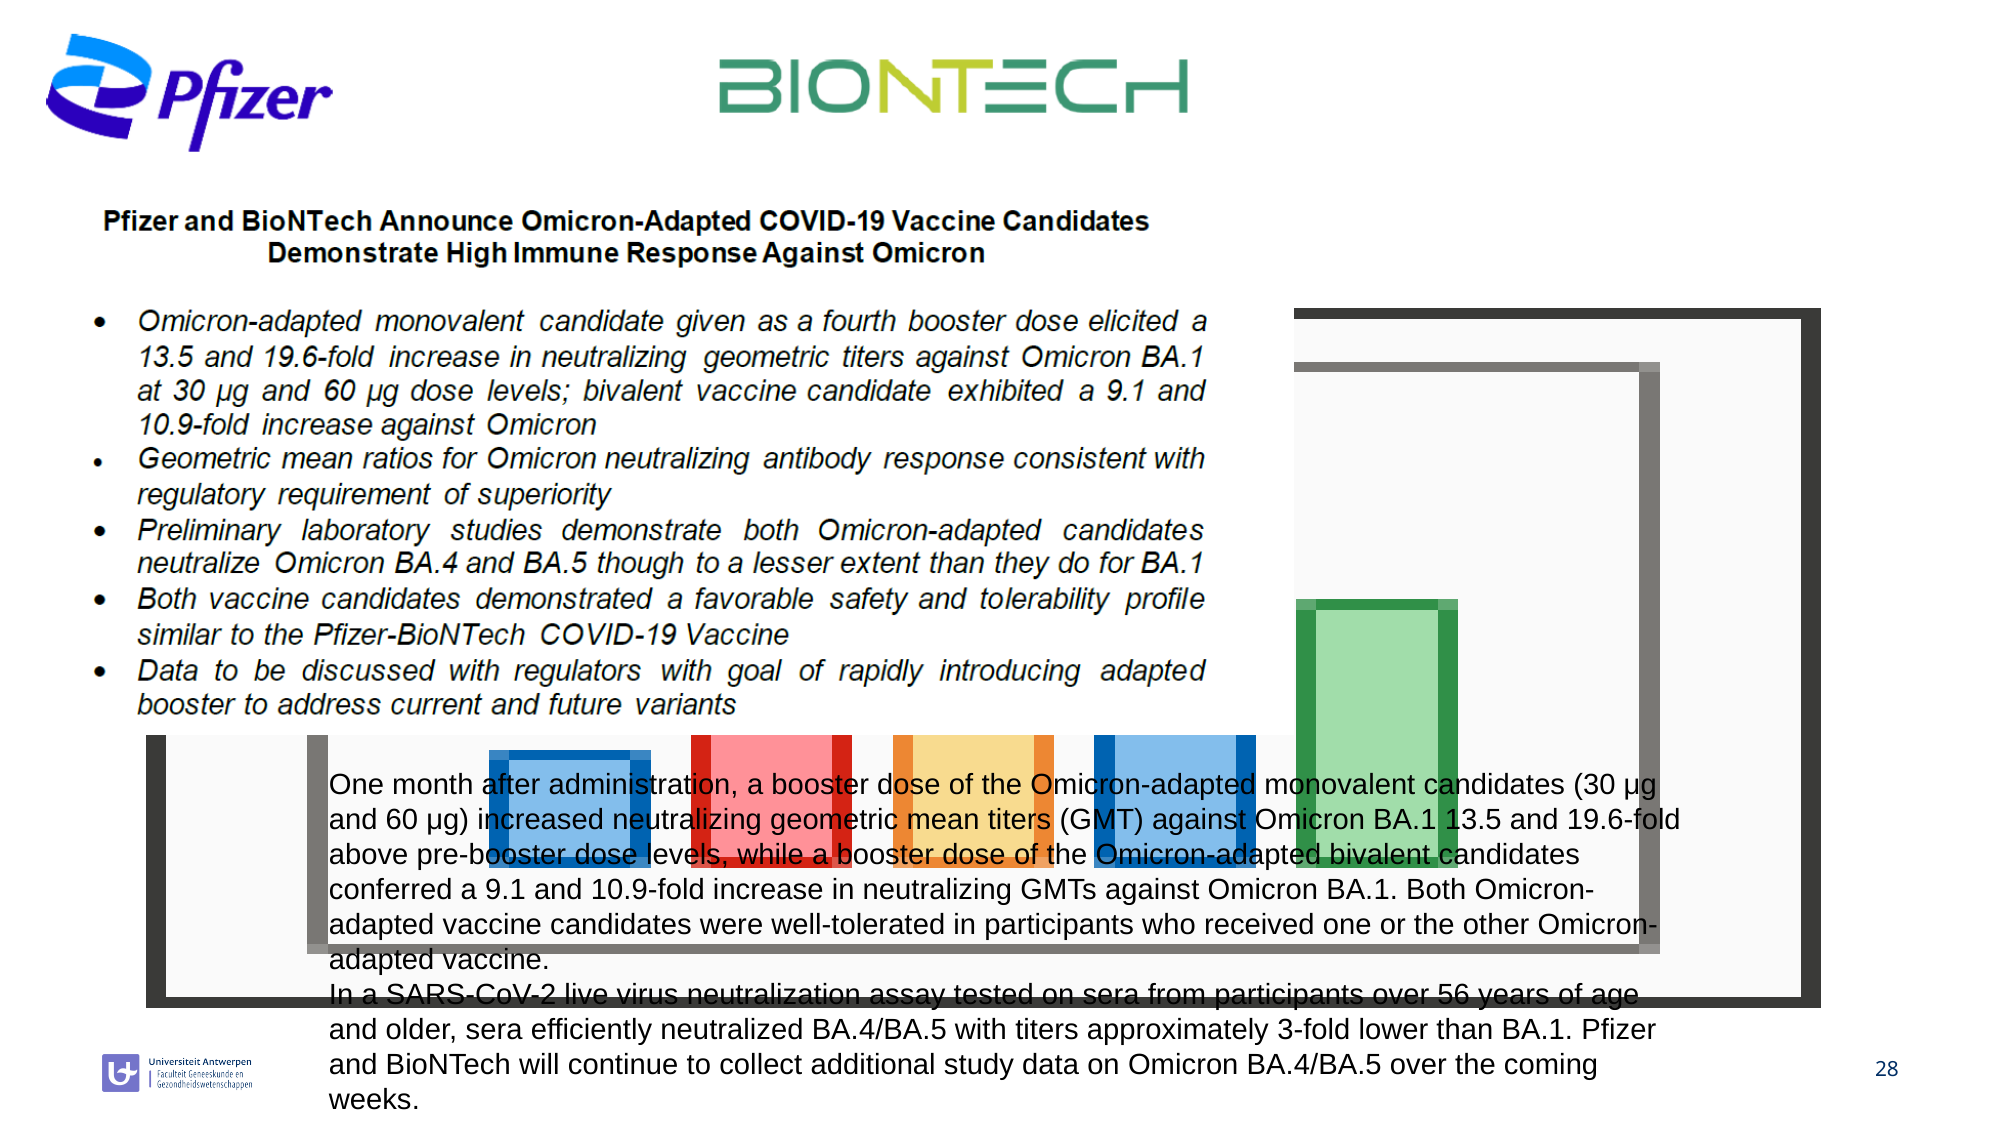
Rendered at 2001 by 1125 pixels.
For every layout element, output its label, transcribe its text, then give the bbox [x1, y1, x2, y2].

text_box One month after administration, a booster dose of the Omicron-adapted monovalent candidates (30 μg and 60 μg) increased neutralizing geometric mean titers (GMT) against Omicron BA.1 13.5 and 19.6-fold above pre-booster dose levels, while a booster dose of the Omicron-adapted bivalent candidates conferred a 9.1 and 10.9-fold increase in neutralizing GMTs against Omicron BA.1. Both Omicron-adapted vaccine candidates were well-tolerated in participants who received one or the other Omicron-adapted vaccine. In a SARS-CoV-2 live virus neutralization assay tested on sera from participants over 56 years of age and older, sera efficiently neutralized BA.4/BA.5 with titers approximately 3-fold lower than BA.1. Pfizer and BioNTech will continue to collect additional study data on Omicron BA.4/BA.5 over the coming weeks. [314, 758, 1709, 1123]
slide_number 28 [1709, 1039, 1914, 1100]
picture [102, 1054, 252, 1092]
picture [0, 0, 1295, 736]
